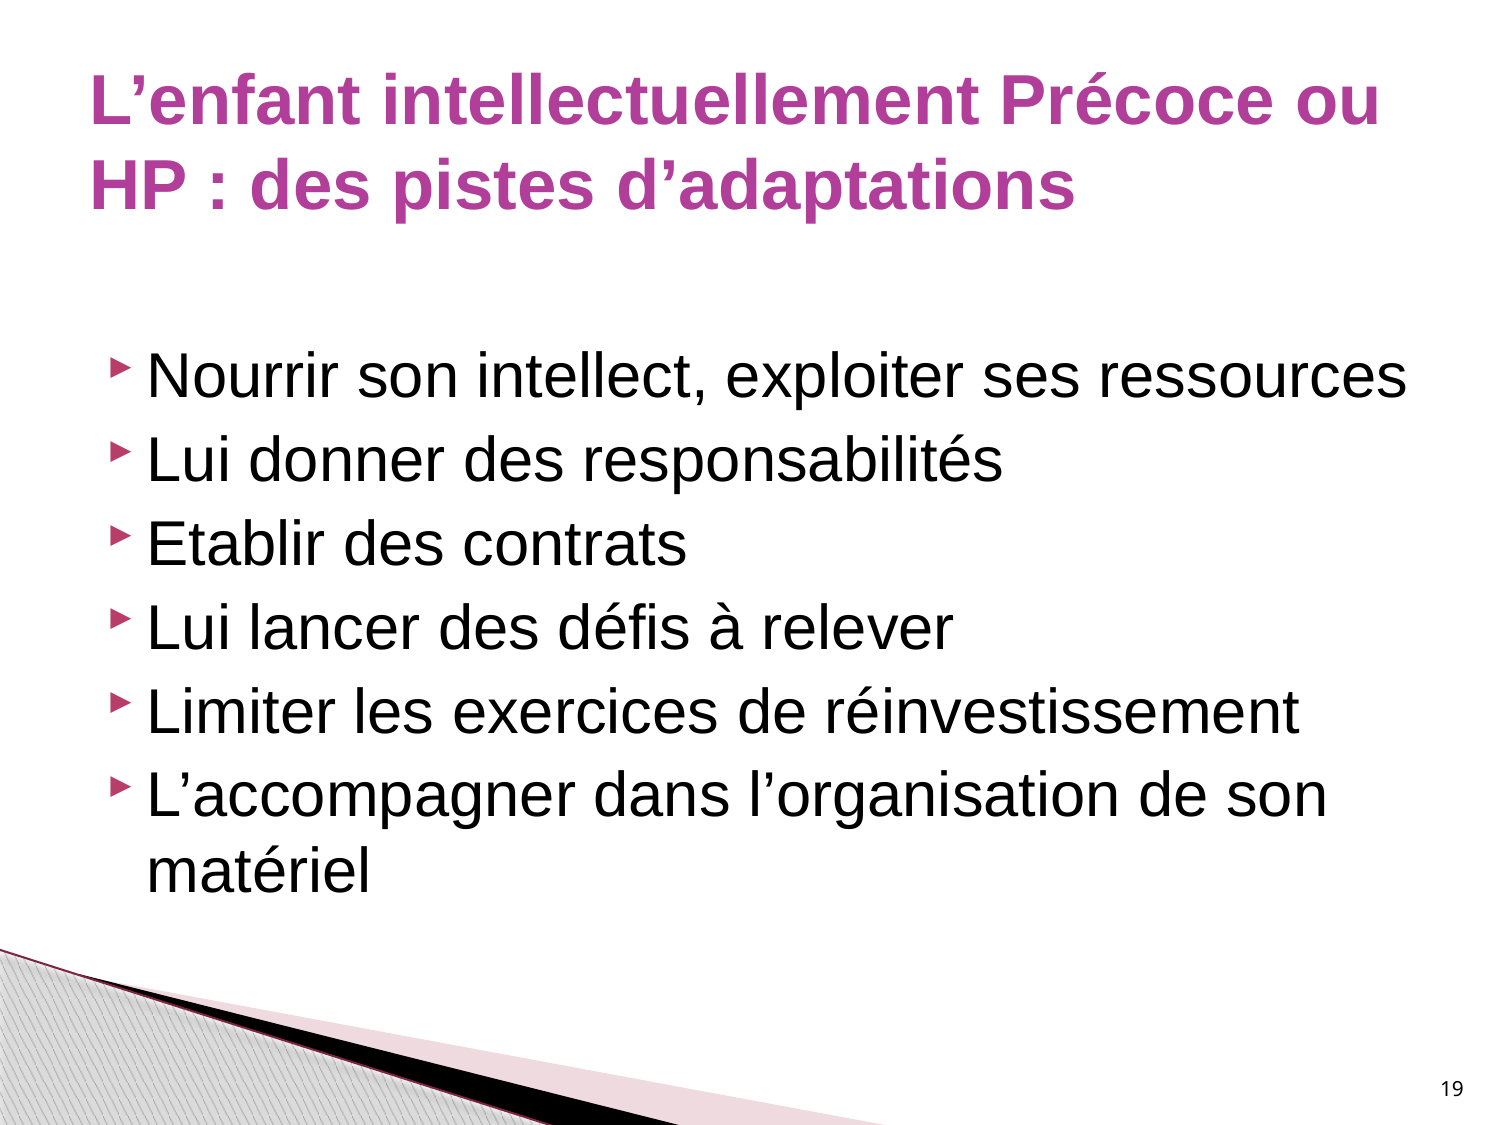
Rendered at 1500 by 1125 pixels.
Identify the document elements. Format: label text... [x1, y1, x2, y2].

title L’enfant intellectuellement Précoce ou HP : des pistes d’adaptations [75, 45, 1425, 233]
list Nourrir son intellect, exploiter ses ressources Lui donner des responsabilités Etablir des contrats Lui lancer des défis à relever Limiter les exercices de réinvestissement L’accompagner dans l’organisation de son matériel [75, 243, 1425, 986]
slide_number 19 [1418, 1051, 1479, 1112]
